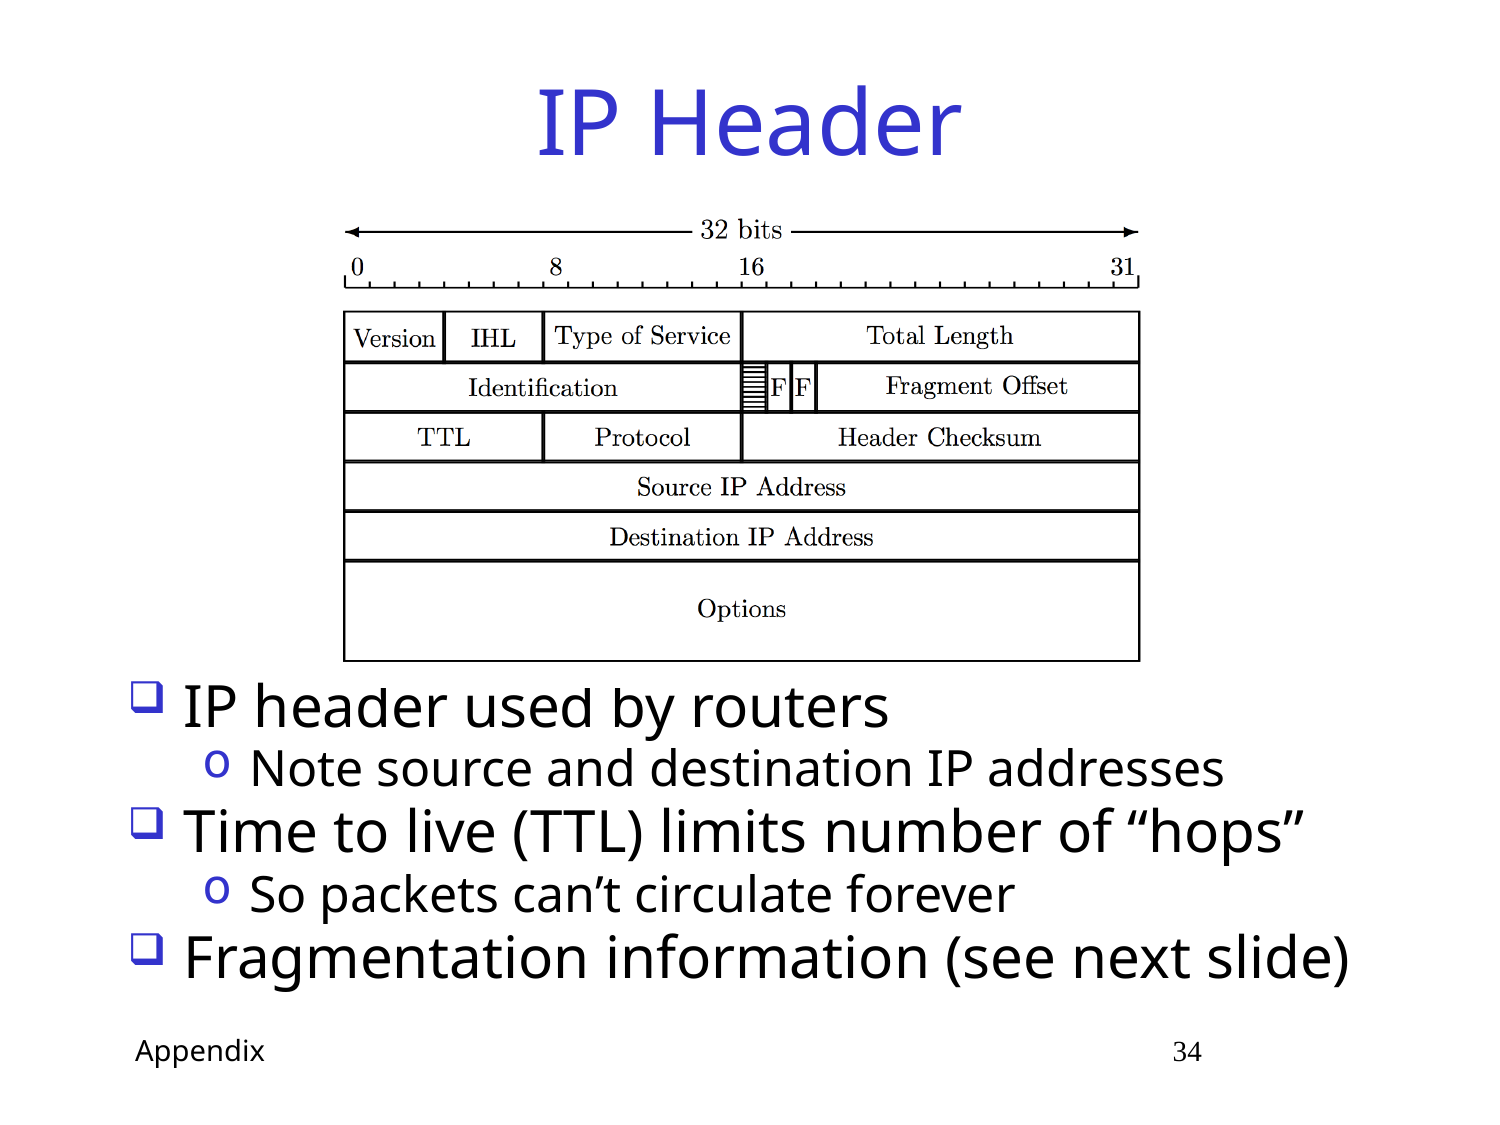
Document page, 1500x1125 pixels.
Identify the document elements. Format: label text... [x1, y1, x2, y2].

footer Appendix 34 [112, 1024, 1401, 1101]
list IP header used by routers Note source and destination IP addresses Time to live (TTL) limits number of “hops” So packets can’t circulate forever Fragmentation information (see next slide) [112, 674, 1401, 1001]
picture [324, 199, 1163, 688]
title IP Header [112, 37, 1388, 201]
